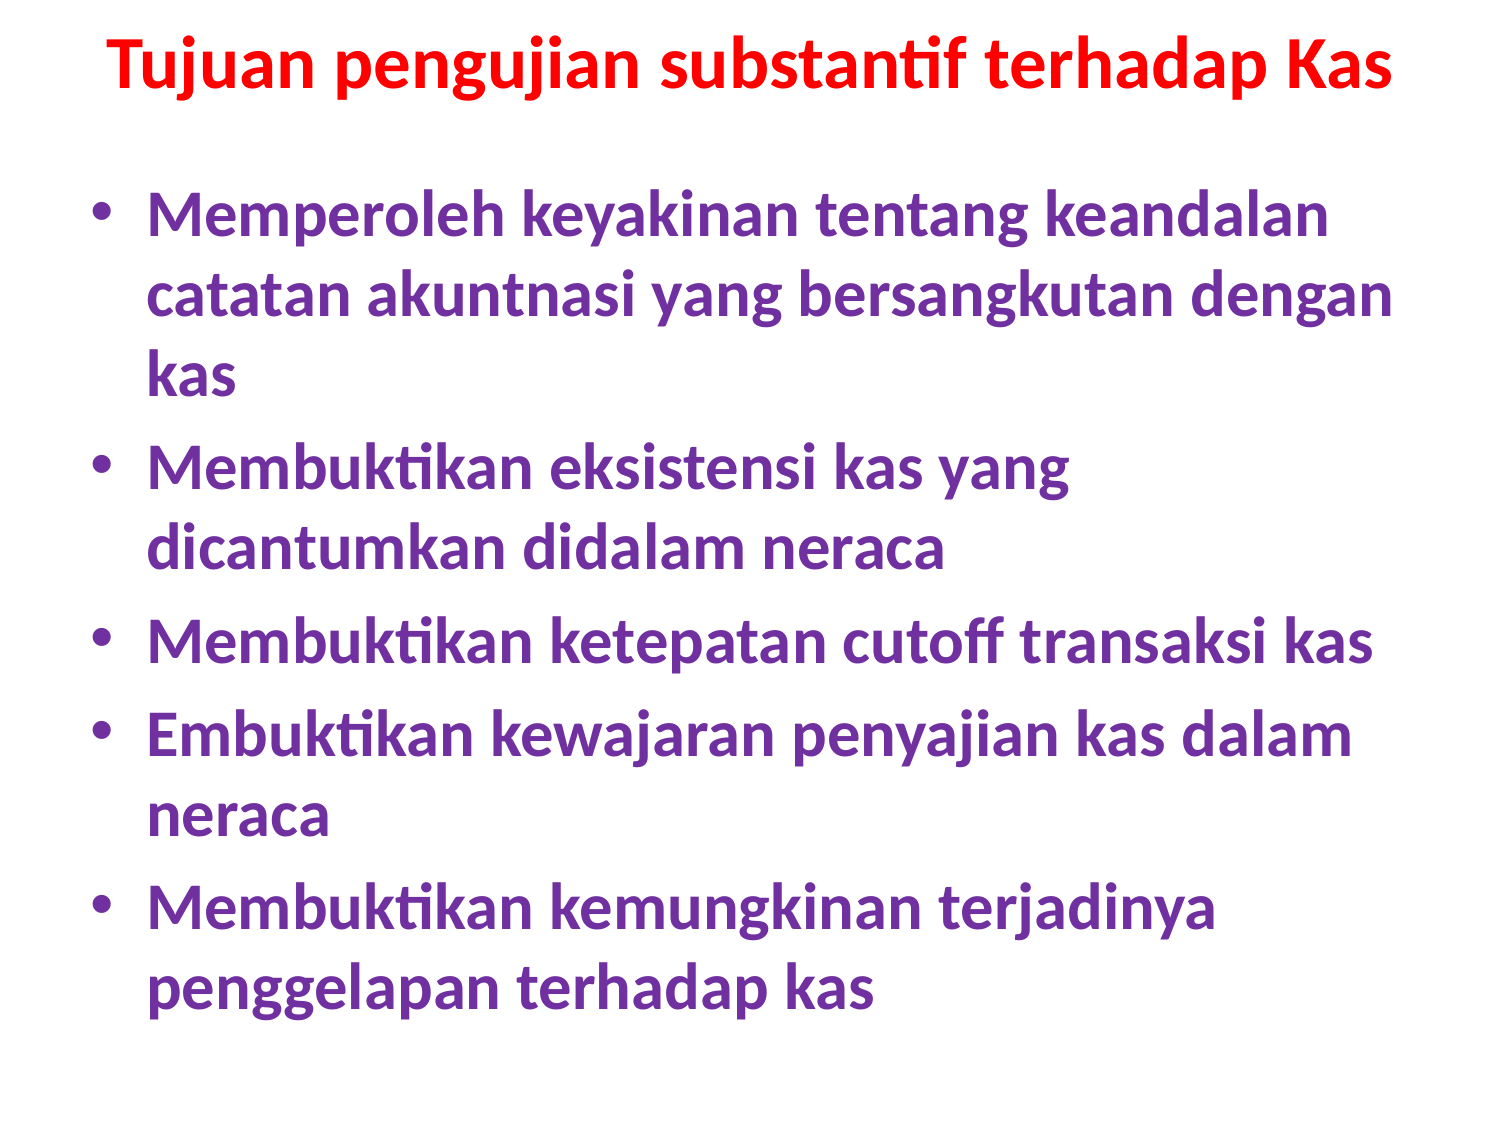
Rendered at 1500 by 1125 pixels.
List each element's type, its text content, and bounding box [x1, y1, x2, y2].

title Tujuan pengujian substantif terhadap Kas [75, 45, 1425, 162]
list Memperoleh keyakinan tentang keandalan catatan akuntnasi yang bersangkutan dengan kas Membuktikan eksistensi kas yang dicantumkan didalam neraca Membuktikan ketepatan cutoff transaksi kas Embuktikan kewajaran penyajian kas dalam neraca Membuktikan kemungkinan terjadinya penggelapan terhadap kas [75, 162, 1425, 1005]
